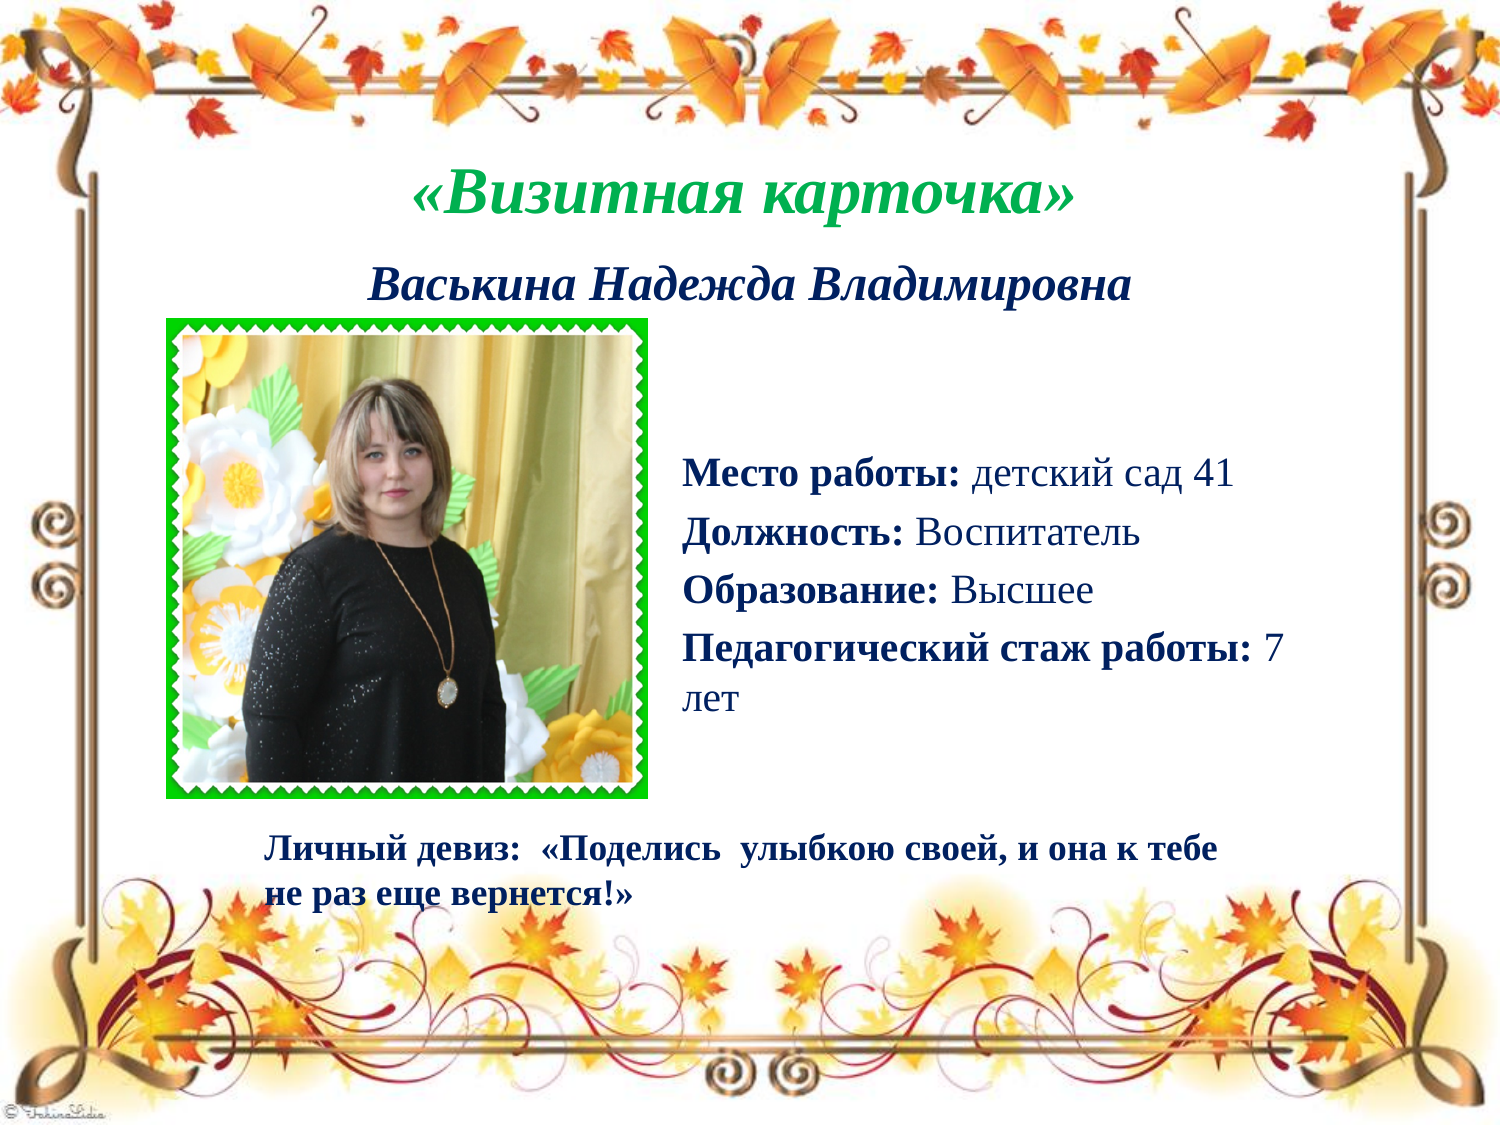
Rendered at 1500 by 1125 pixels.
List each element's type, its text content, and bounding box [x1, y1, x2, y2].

text_box Личный девиз: «Поделись улыбкою своей, и она к тебе не раз еще вернется!» [249, 815, 1253, 921]
text_box Васькина Надежда Владимировна [255, 242, 1245, 318]
picture [0, 0, 1500, 1125]
text_box «Визитная карточка» [396, 139, 1094, 235]
text_box Место работы: детский сад 41 Должность: Воспитатель Образование: Высшее Педагогический стаж работы: 7 лет [667, 379, 1359, 728]
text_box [652, 349, 1341, 706]
